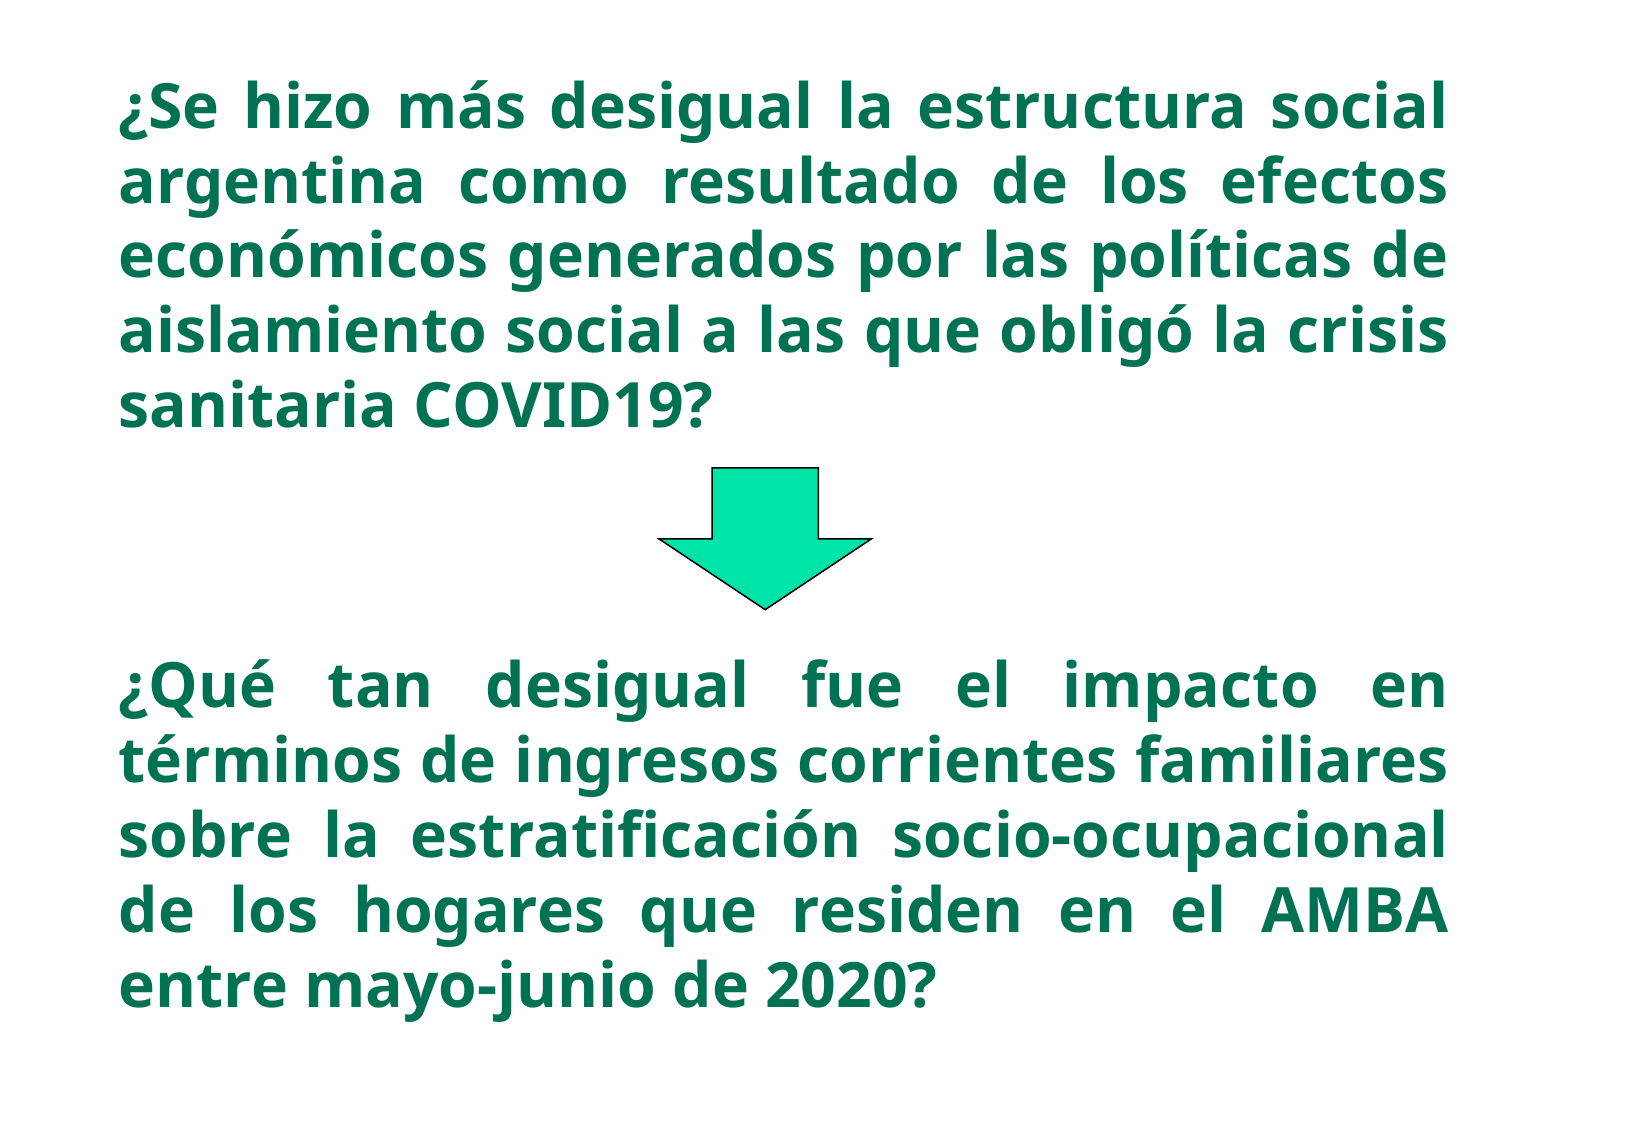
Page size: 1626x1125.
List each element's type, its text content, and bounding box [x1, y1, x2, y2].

text_box [658, 467, 872, 610]
list ¿Se hizo más desigual la estructura social argentina como resultado de los efectos económicos generados por las políticas de aislamiento social a las que obligó la crisis sanitaria COVID19? ¿Qué tan desigual fue el impacto en términos de ingresos corrientes familiares sobre la estratificación socio-ocupacional de los hogares que residen en el AMBA entre mayo-junio de 2020? [103, 58, 1465, 1067]
